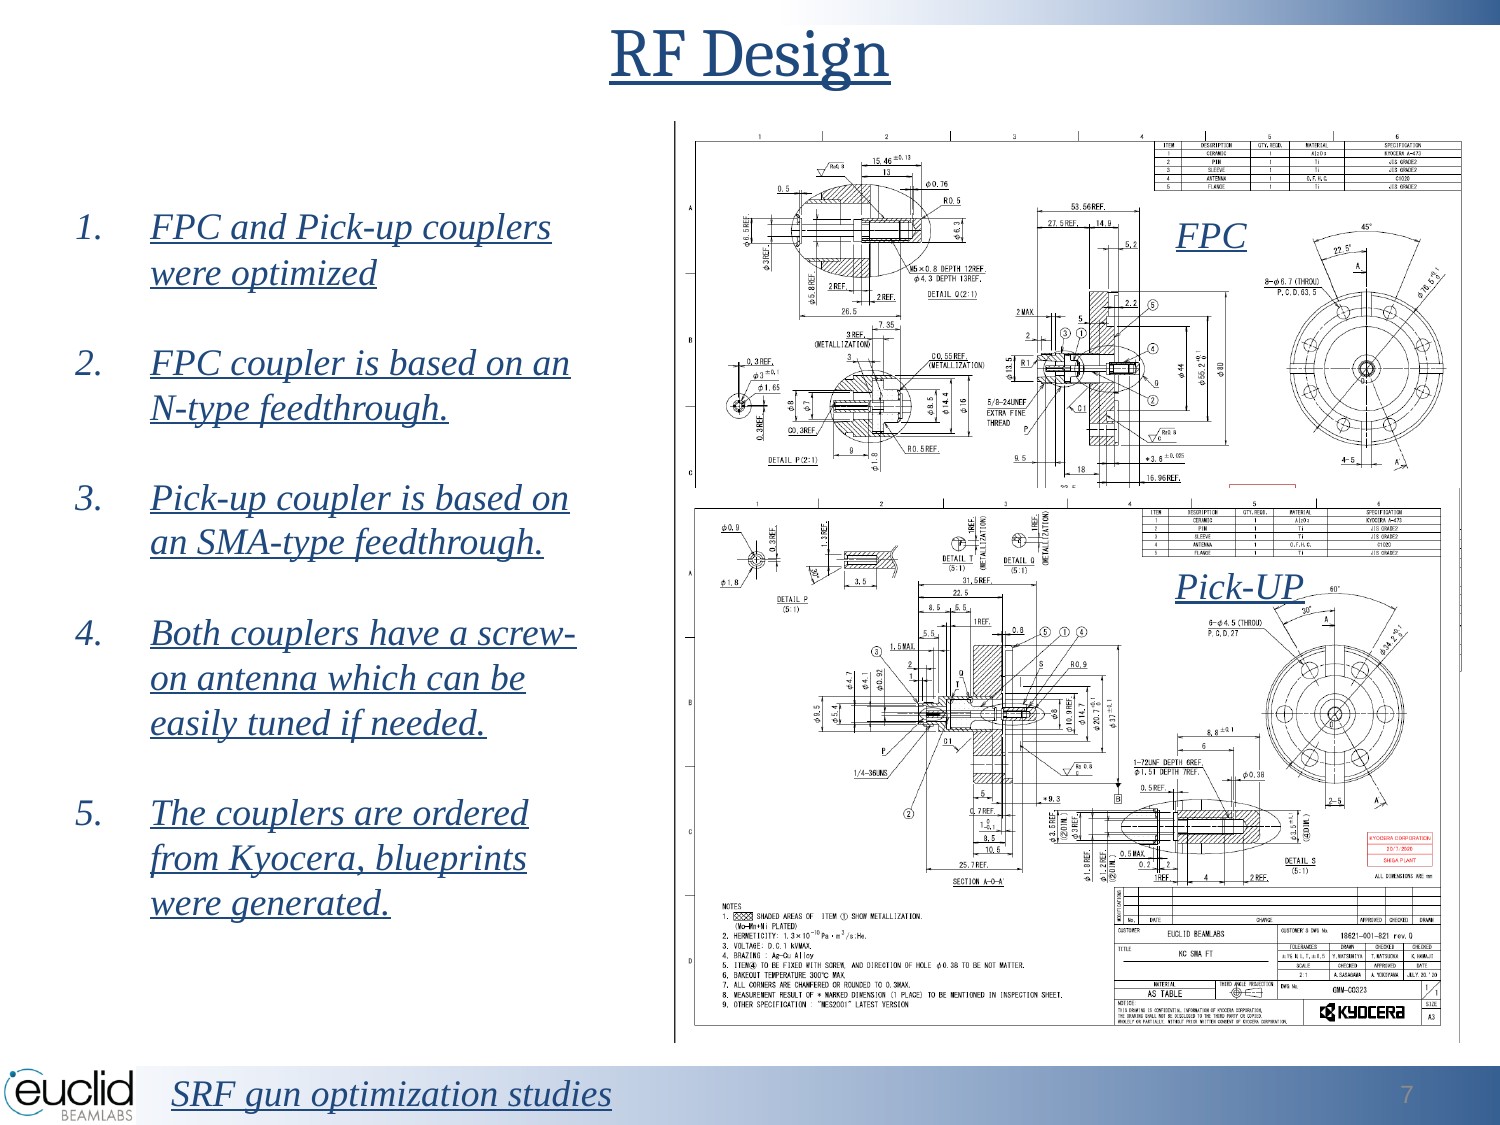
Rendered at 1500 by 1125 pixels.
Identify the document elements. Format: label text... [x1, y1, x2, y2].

slide_number 7 [1354, 1063, 1430, 1124]
text_box RF Design [0, 0, 1500, 88]
picture [0, 1064, 136, 1125]
text_box SRF gun optimization studies [156, 1061, 907, 1122]
picture [673, 121, 1480, 1043]
text_box FPC and Pick-up couplers were optimized FPC coupler is based on an N-type feedthrough. Pick-up coupler is based on an SMA-type feedthrough. Both couplers have a screw-on antenna which can be easily tuned if needed. The couplers are ordered from Kyocera, blueprints were generated. [0, 202, 605, 968]
